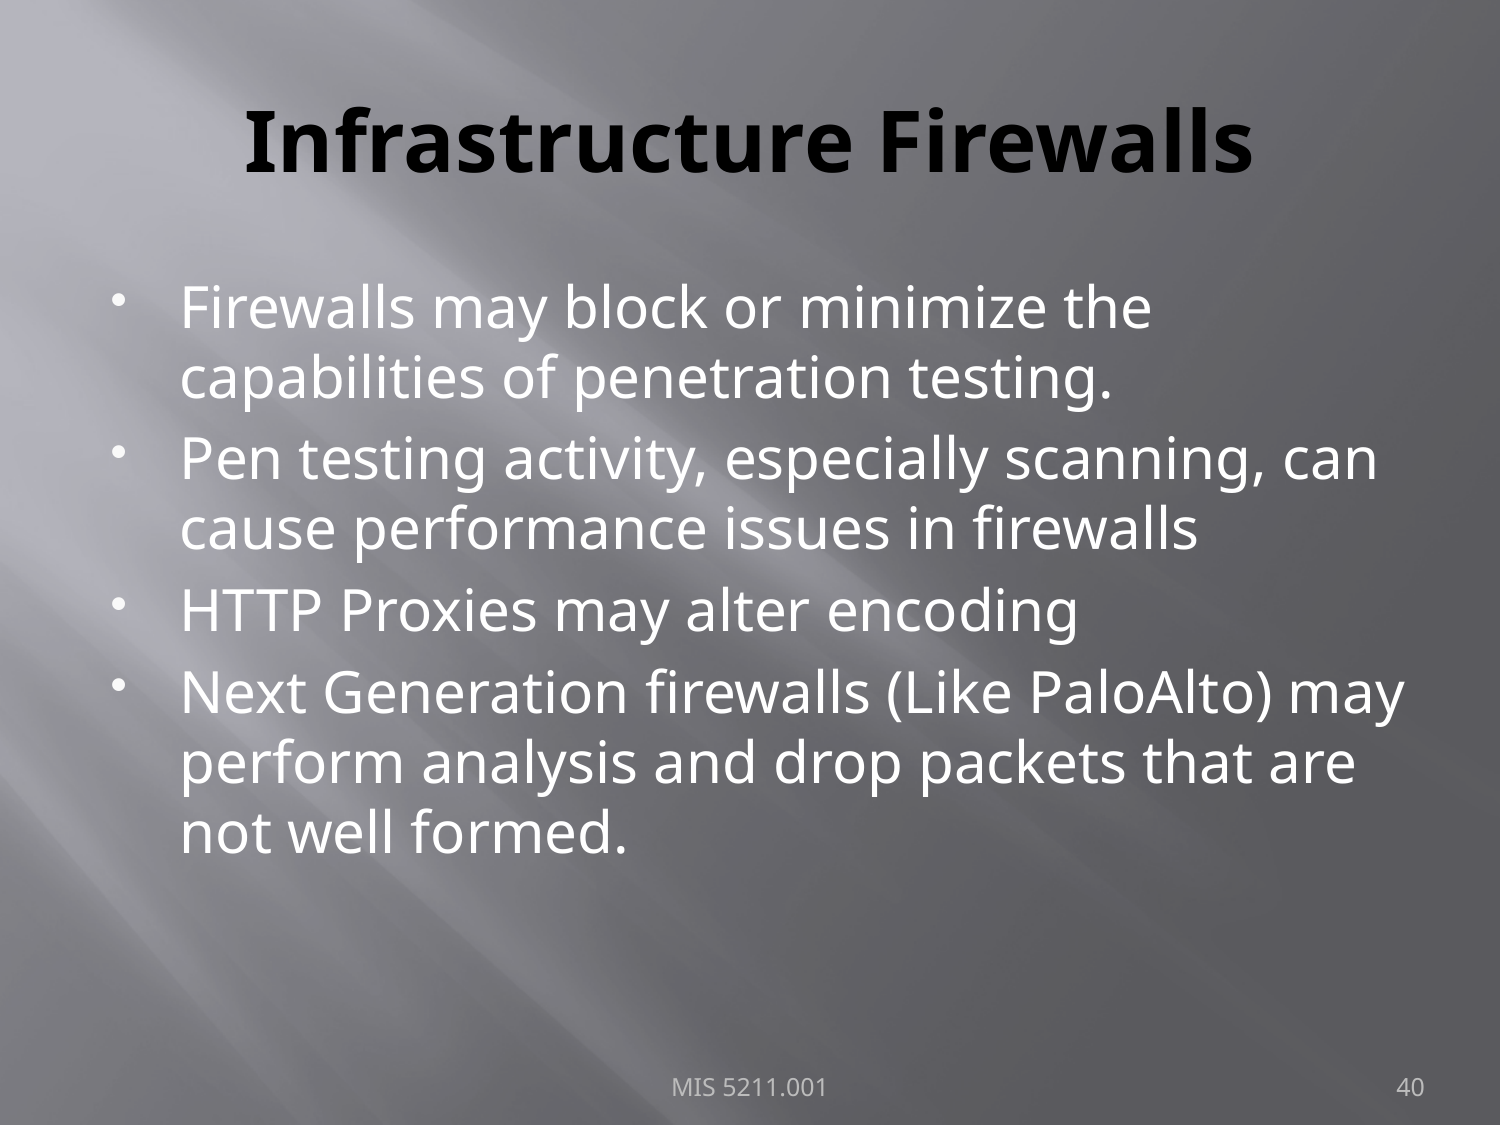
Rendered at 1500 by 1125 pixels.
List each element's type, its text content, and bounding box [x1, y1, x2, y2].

slide_number 40 [1299, 1052, 1425, 1113]
list Firewalls may block or minimize the capabilities of penetration testing. Pen testing activity, especially scanning, can cause performance issues in firewalls HTTP Proxies may alter encoding Next Generation firewalls (Like PaloAlto) may perform analysis and drop packets that are not well formed. [75, 262, 1425, 1035]
footer MIS 5211.001 [512, 1052, 988, 1113]
title Infrastructure Firewalls [75, 45, 1425, 233]
